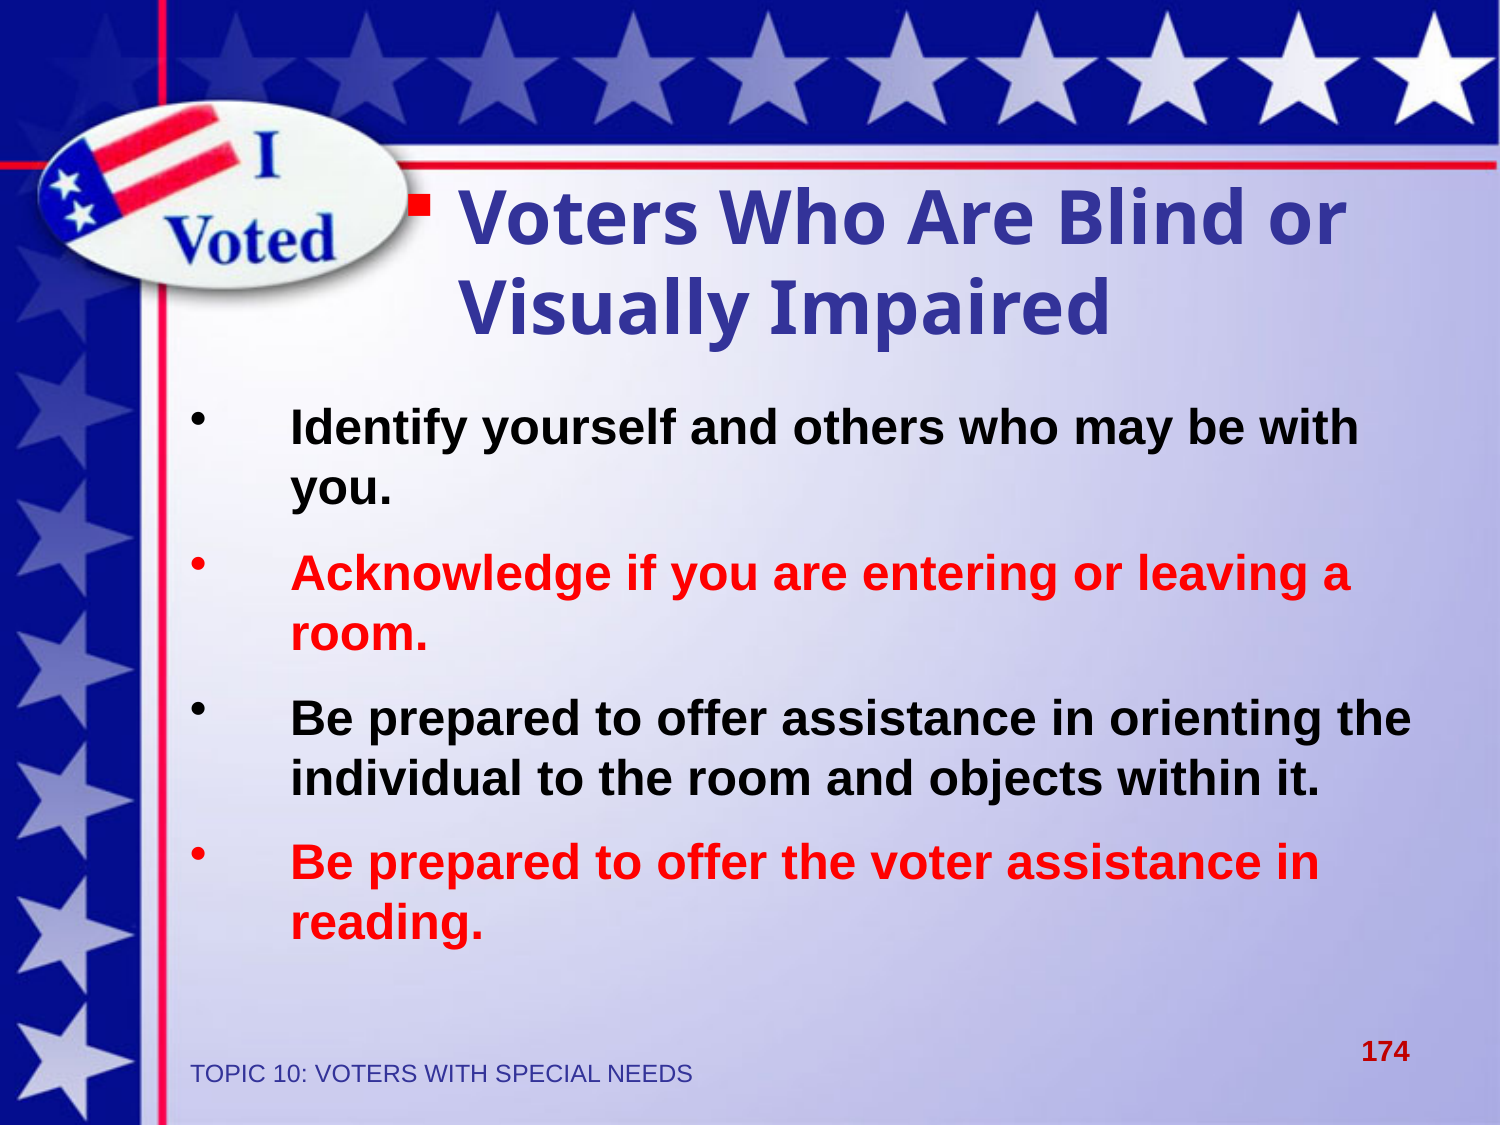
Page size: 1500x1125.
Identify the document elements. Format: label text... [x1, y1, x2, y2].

slide_number 174 [1074, 1024, 1426, 1103]
picture [0, 0, 1500, 1125]
list Identify yourself and others who may be with you. Acknowledge if you are entering or leaving a room. Be prepared to offer assistance in orienting the individual to the room and objects within it. Be prepared to offer the voter assistance in reading. [174, 387, 1463, 988]
text_box TOPIC 10: VOTERS WITH SPECIAL NEEDS [175, 1050, 710, 1095]
text_box Voters Who Are Blind or Visually Impaired [387, 162, 1450, 358]
